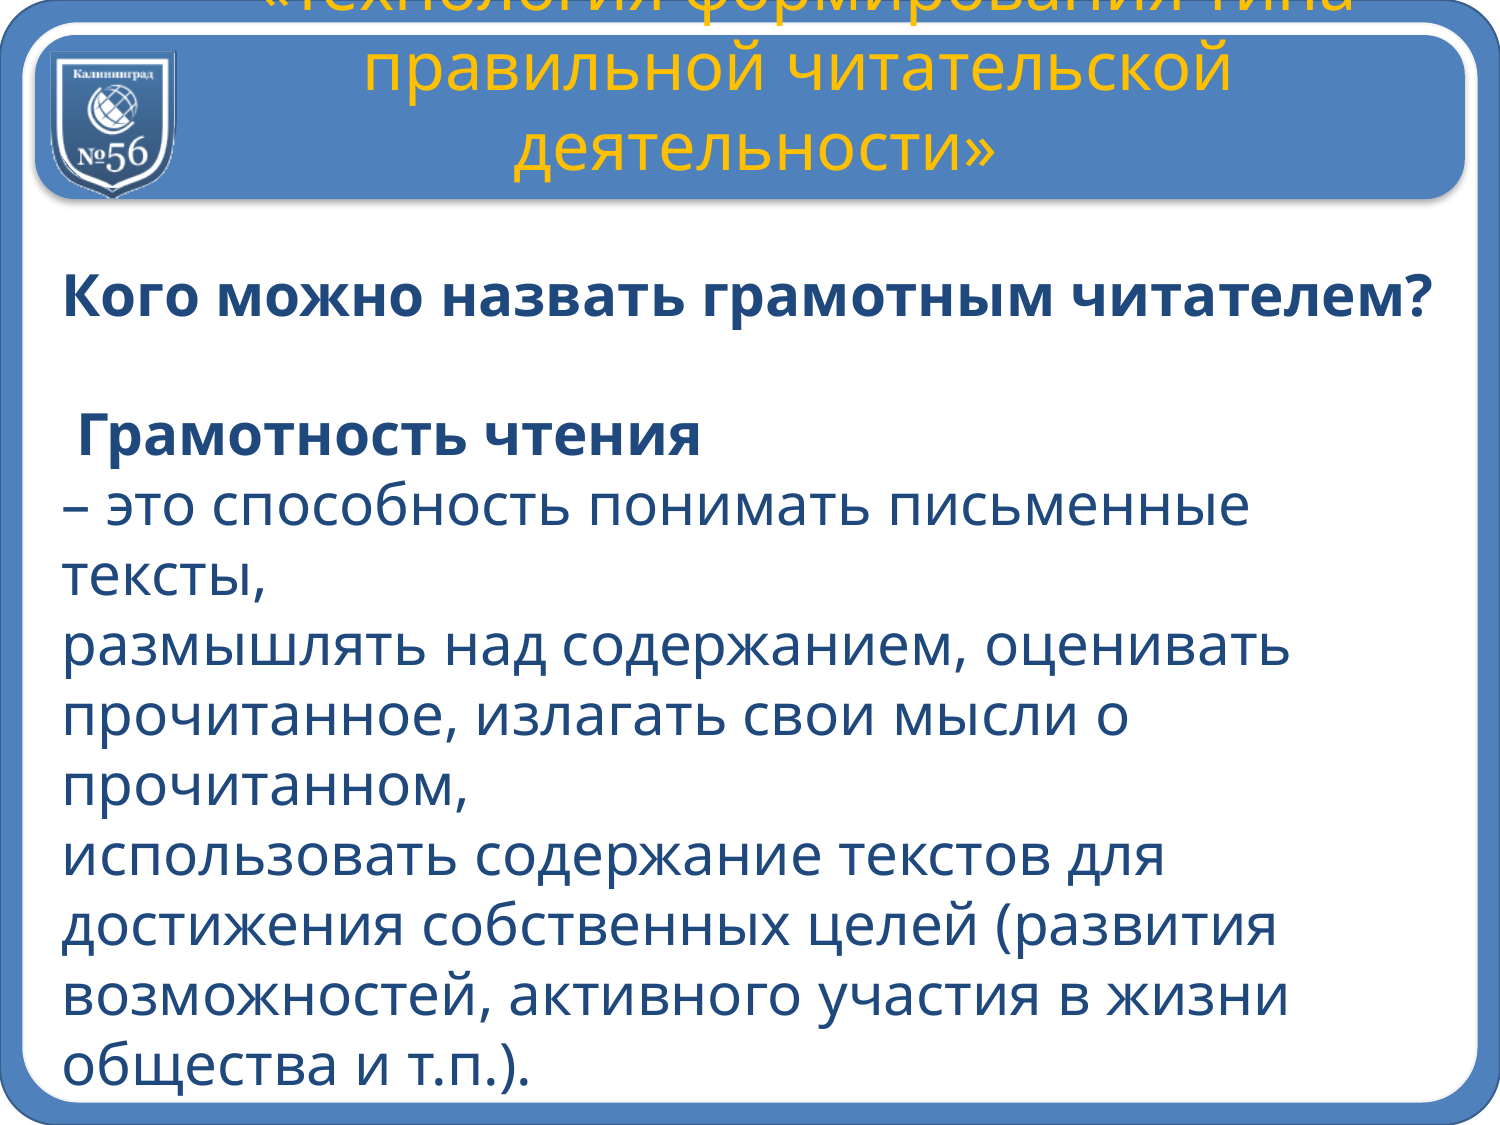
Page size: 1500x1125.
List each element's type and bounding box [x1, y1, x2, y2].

text_box [0, 0, 1500, 1125]
text_box [46, 46, 177, 200]
